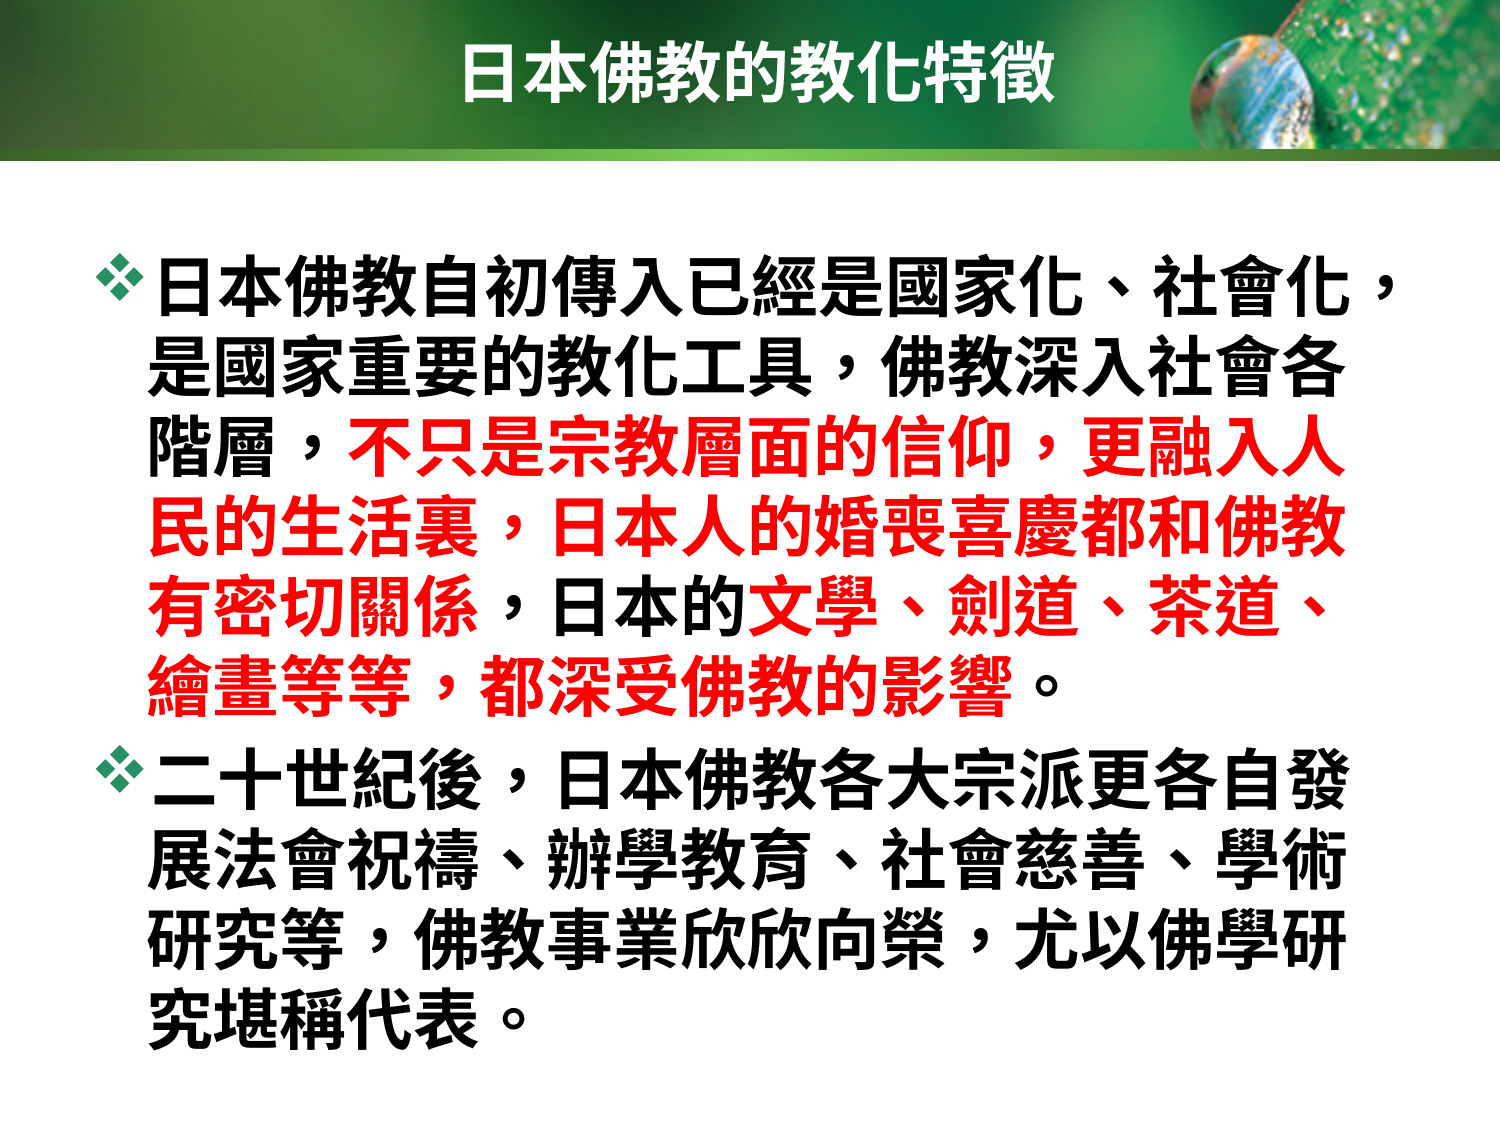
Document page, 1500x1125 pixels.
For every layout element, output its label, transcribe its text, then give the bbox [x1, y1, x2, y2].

title 日本佛教的教化特徵 [75, 24, 1438, 118]
list 日本佛教自初傳入已經是國家化、社會化，是國家重要的教化工具，佛教深入社會各階層，不只是宗教層面的信仰，更融入人民的生活裏，日本人的婚喪喜慶都和佛教有密切關係，日本的文學、劍道、茶道、繪畫等等，都深受佛教的影響。 二十世紀後，日本佛教各大宗派更各自發展法會祝禱、辦學教育、社會慈善、學術研究等，佛教事業欣欣向榮，尤以佛學研究堪稱代表。 [75, 237, 1413, 1038]
picture [0, 0, 1500, 149]
